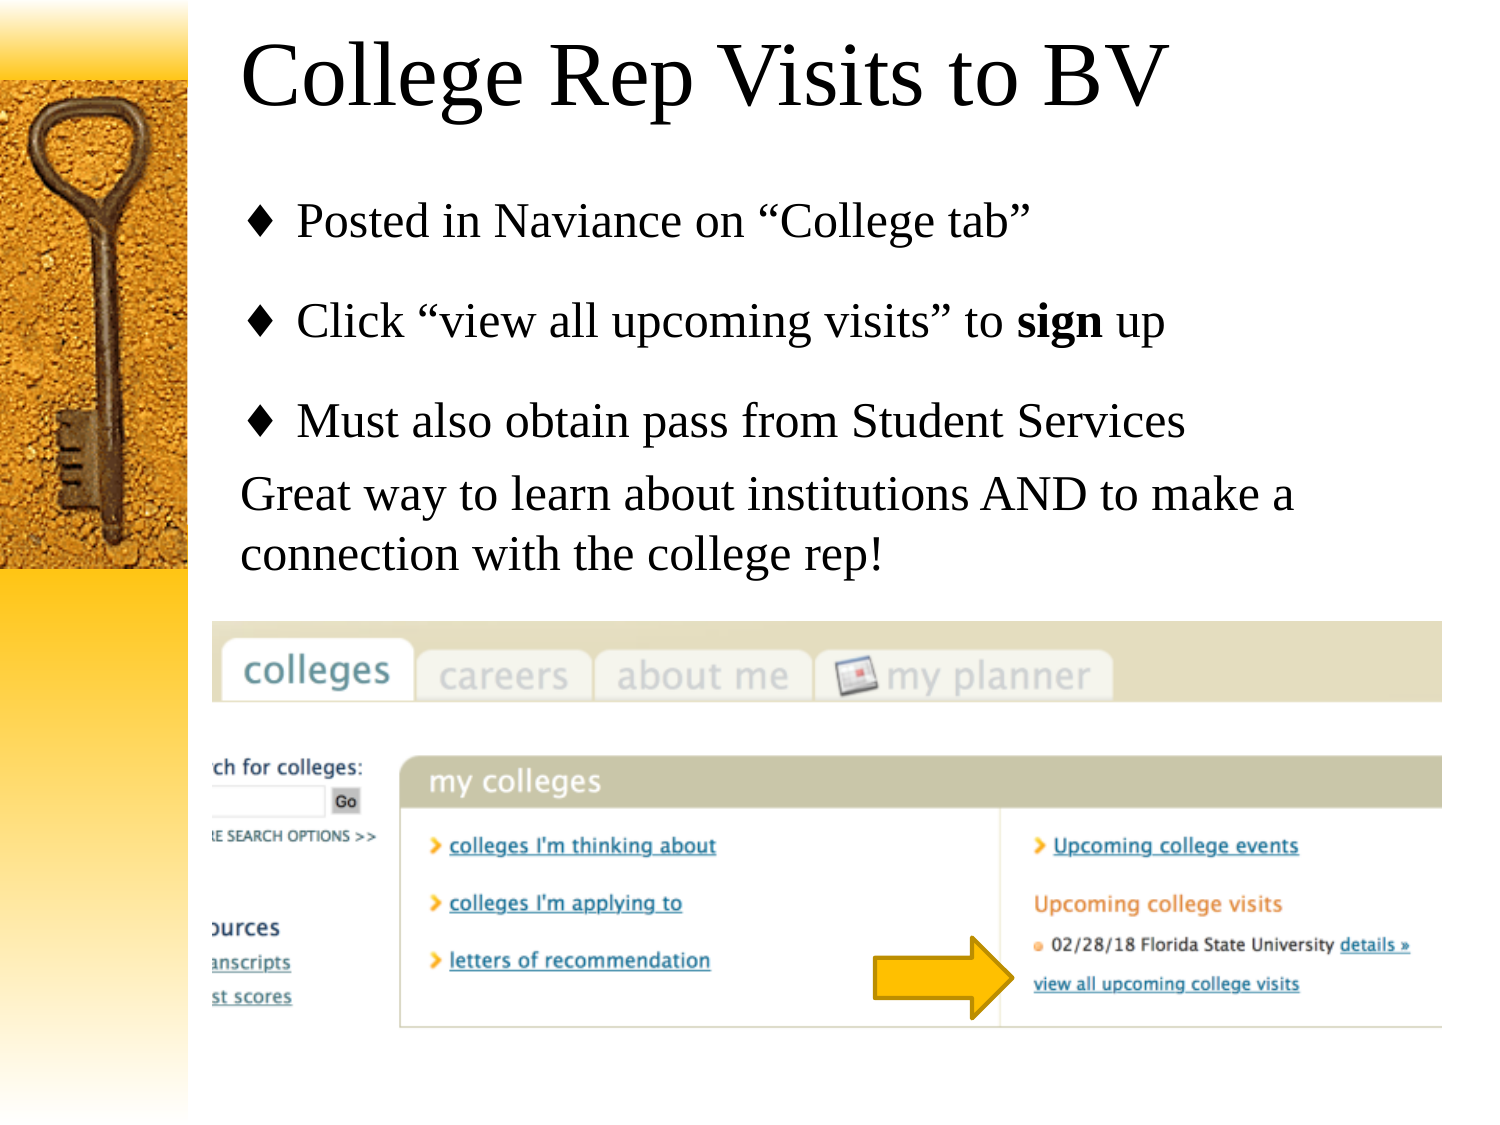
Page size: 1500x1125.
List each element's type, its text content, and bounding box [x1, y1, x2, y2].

list Posted in Naviance on “College tab” Click “view all upcoming visits” to sign up Must also obtain pass from Student Services Great way to learn about institutions AND to make a connection with the college rep! [225, 149, 1500, 617]
picture [0, 80, 188, 569]
picture [212, 621, 1442, 1039]
title College Rep Visits to BV [225, 0, 1500, 138]
